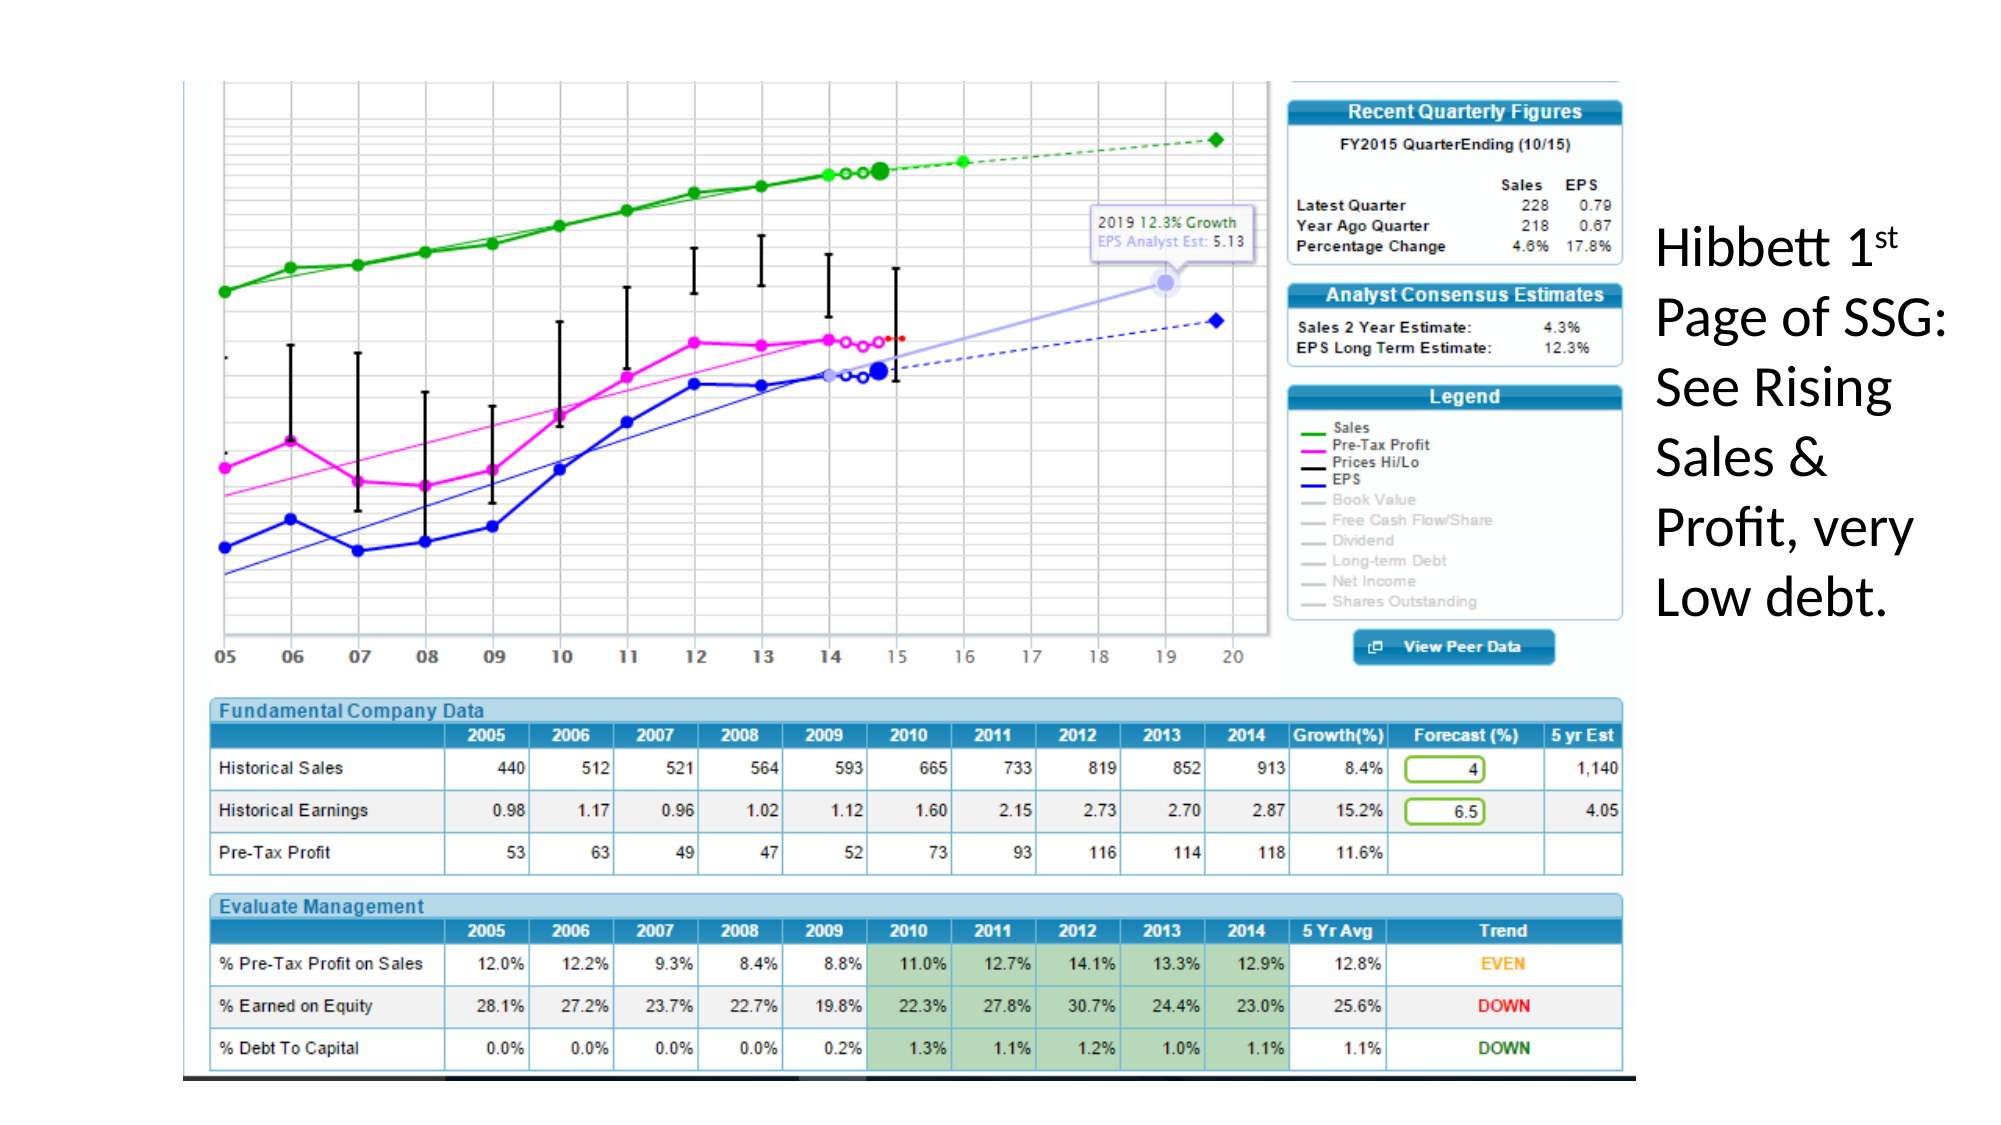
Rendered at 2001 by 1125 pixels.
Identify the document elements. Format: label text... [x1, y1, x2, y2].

picture [183, 81, 1636, 1081]
text_box Hibbett 1st Page of SSG: See Rising Sales & Profit, very Low debt. [1640, 200, 1978, 635]
